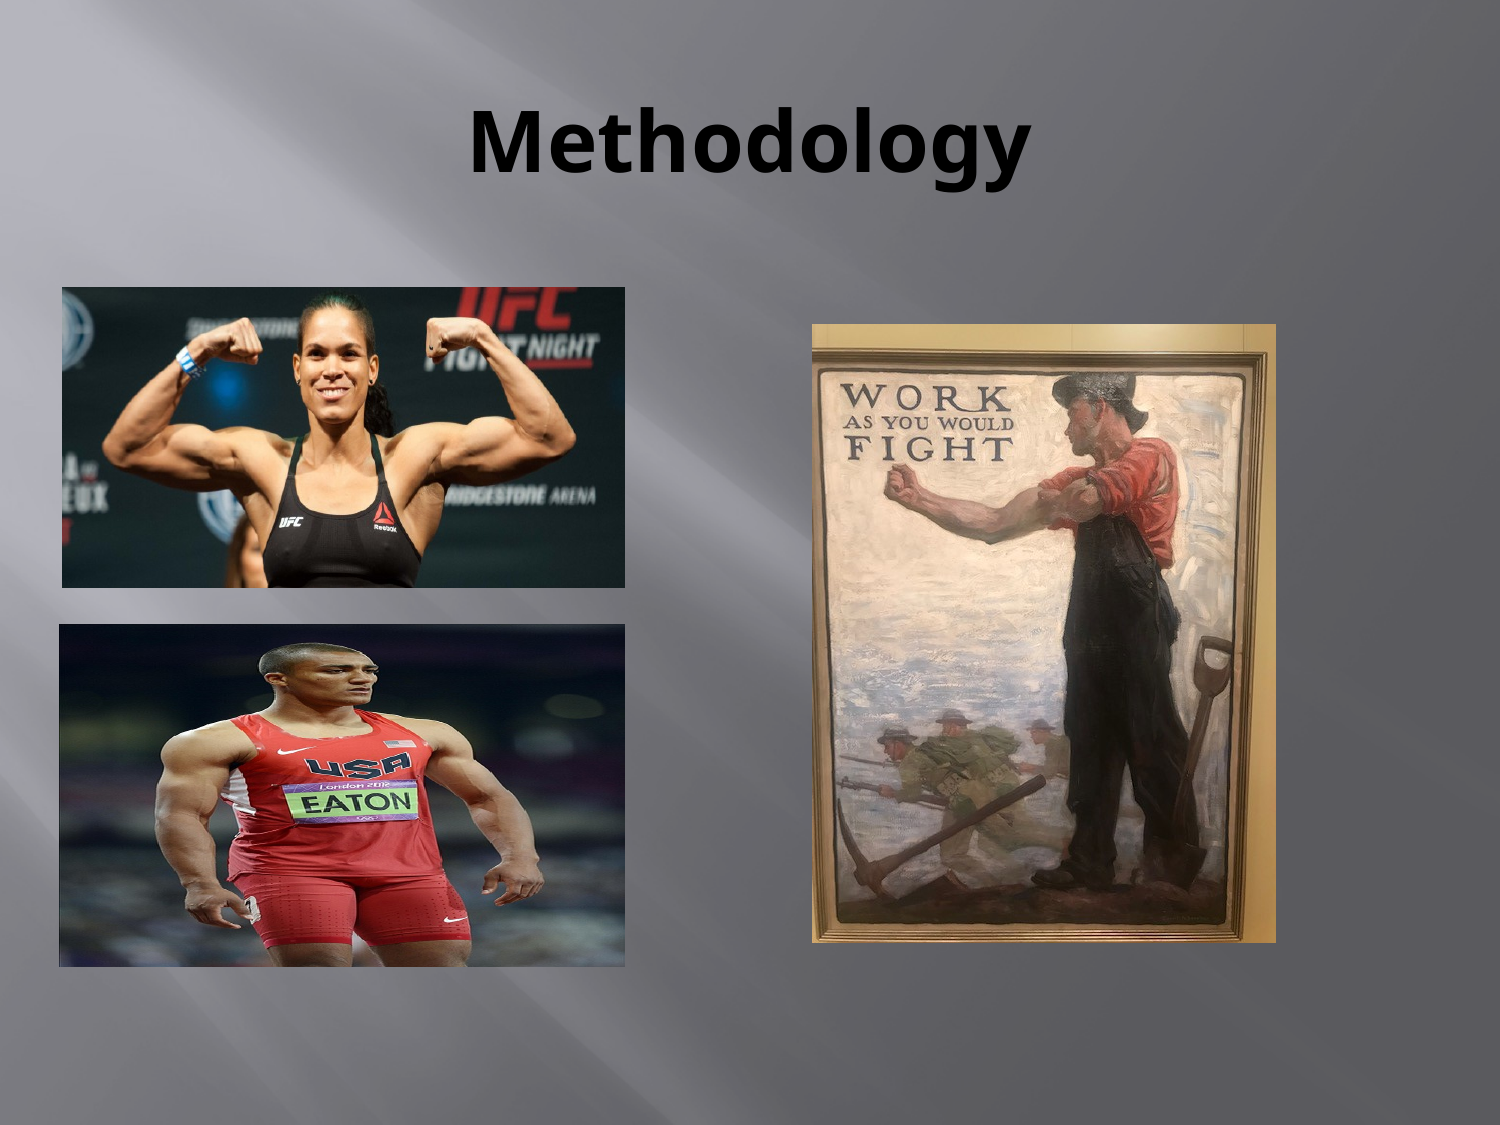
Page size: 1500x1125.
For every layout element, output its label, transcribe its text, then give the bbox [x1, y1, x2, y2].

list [62, 287, 626, 589]
title Methodology [75, 44, 1425, 233]
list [812, 324, 1276, 943]
picture [59, 624, 626, 967]
